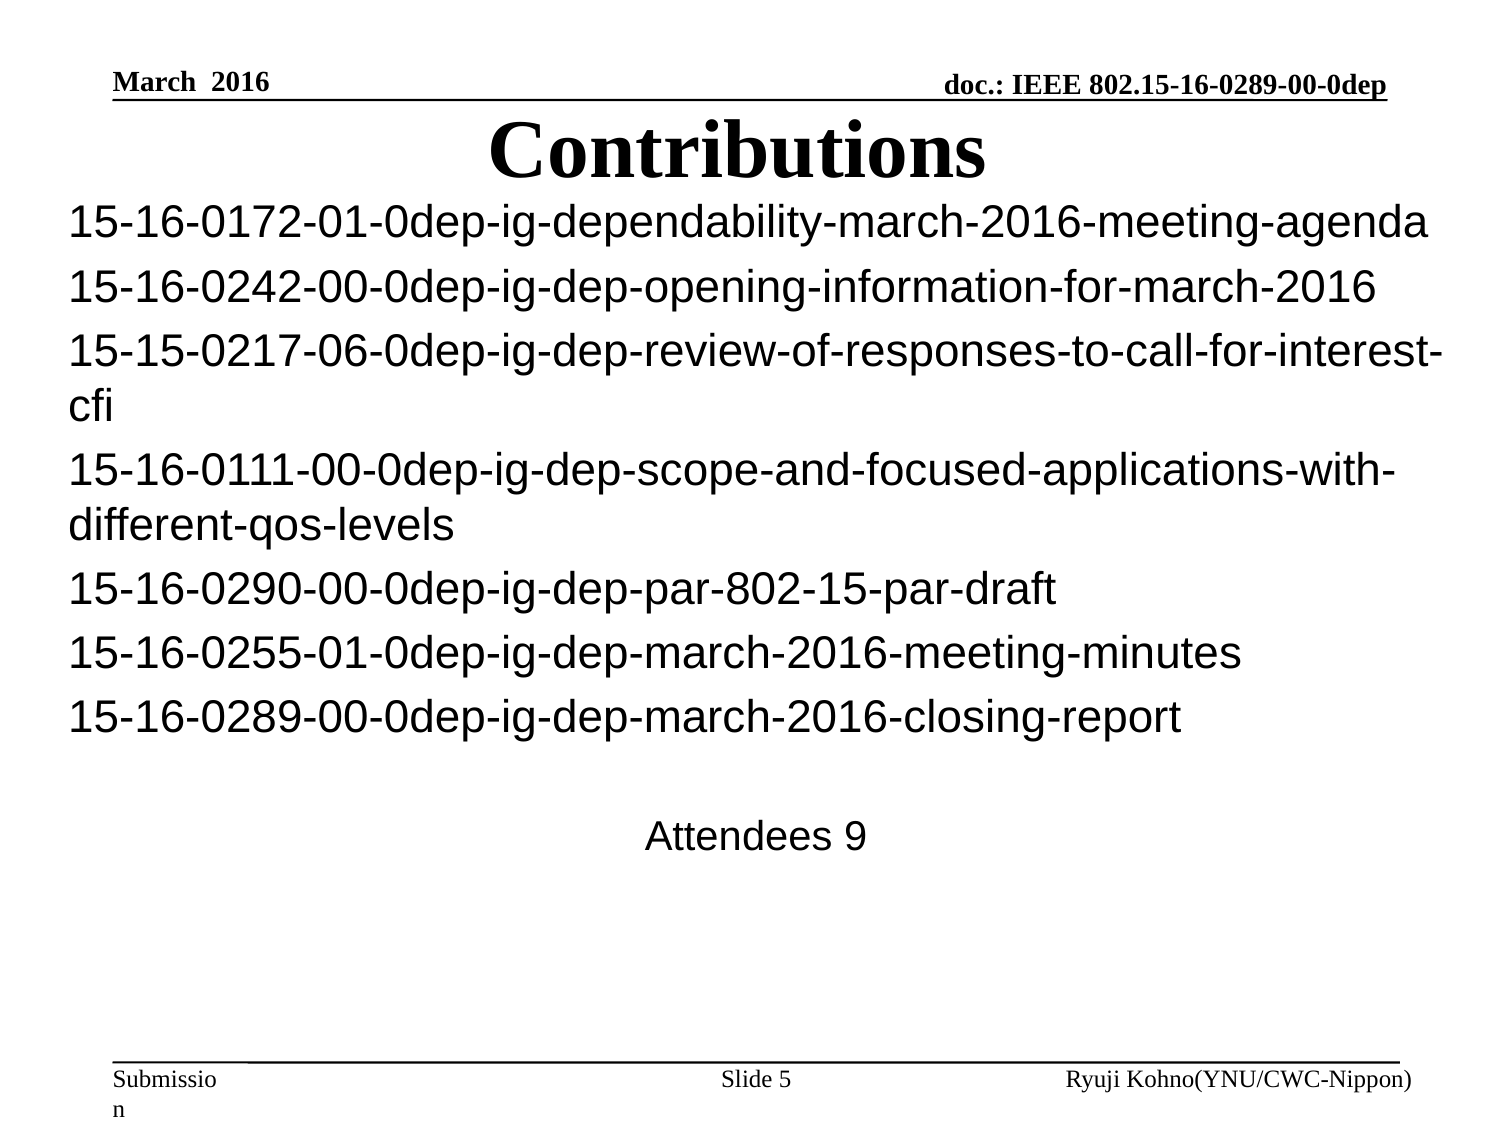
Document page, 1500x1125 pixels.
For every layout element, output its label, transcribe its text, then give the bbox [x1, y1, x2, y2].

slide_number Slide 5 [712, 1062, 800, 1093]
list 15-16-0172-01-0dep-ig-dependability-march-2016-meeting-agenda 15-16-0242-00-0dep-ig-dep-opening-information-for-march-2016 15-15-0217-06-0dep-ig-dep-review-of-responses-to-call-for-interest-cfi 15-16-0111-00-0dep-ig-dep-scope-and-focused-applications-with- different-qos-levels 15-16-0290-00-0dep-ig-dep-par-802-15-par-draft 15-16-0255-01-0dep-ig-dep-march-2016-meeting-minutes 15-16-0289-00-0dep-ig-dep-march-2016-closing-report Attendees 9 [53, 184, 1500, 870]
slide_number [112, 62, 375, 98]
footer Ryuji Kohno(YNU/CWC-Nippon) [900, 1062, 1413, 1125]
title Contributions [100, 78, 1376, 210]
